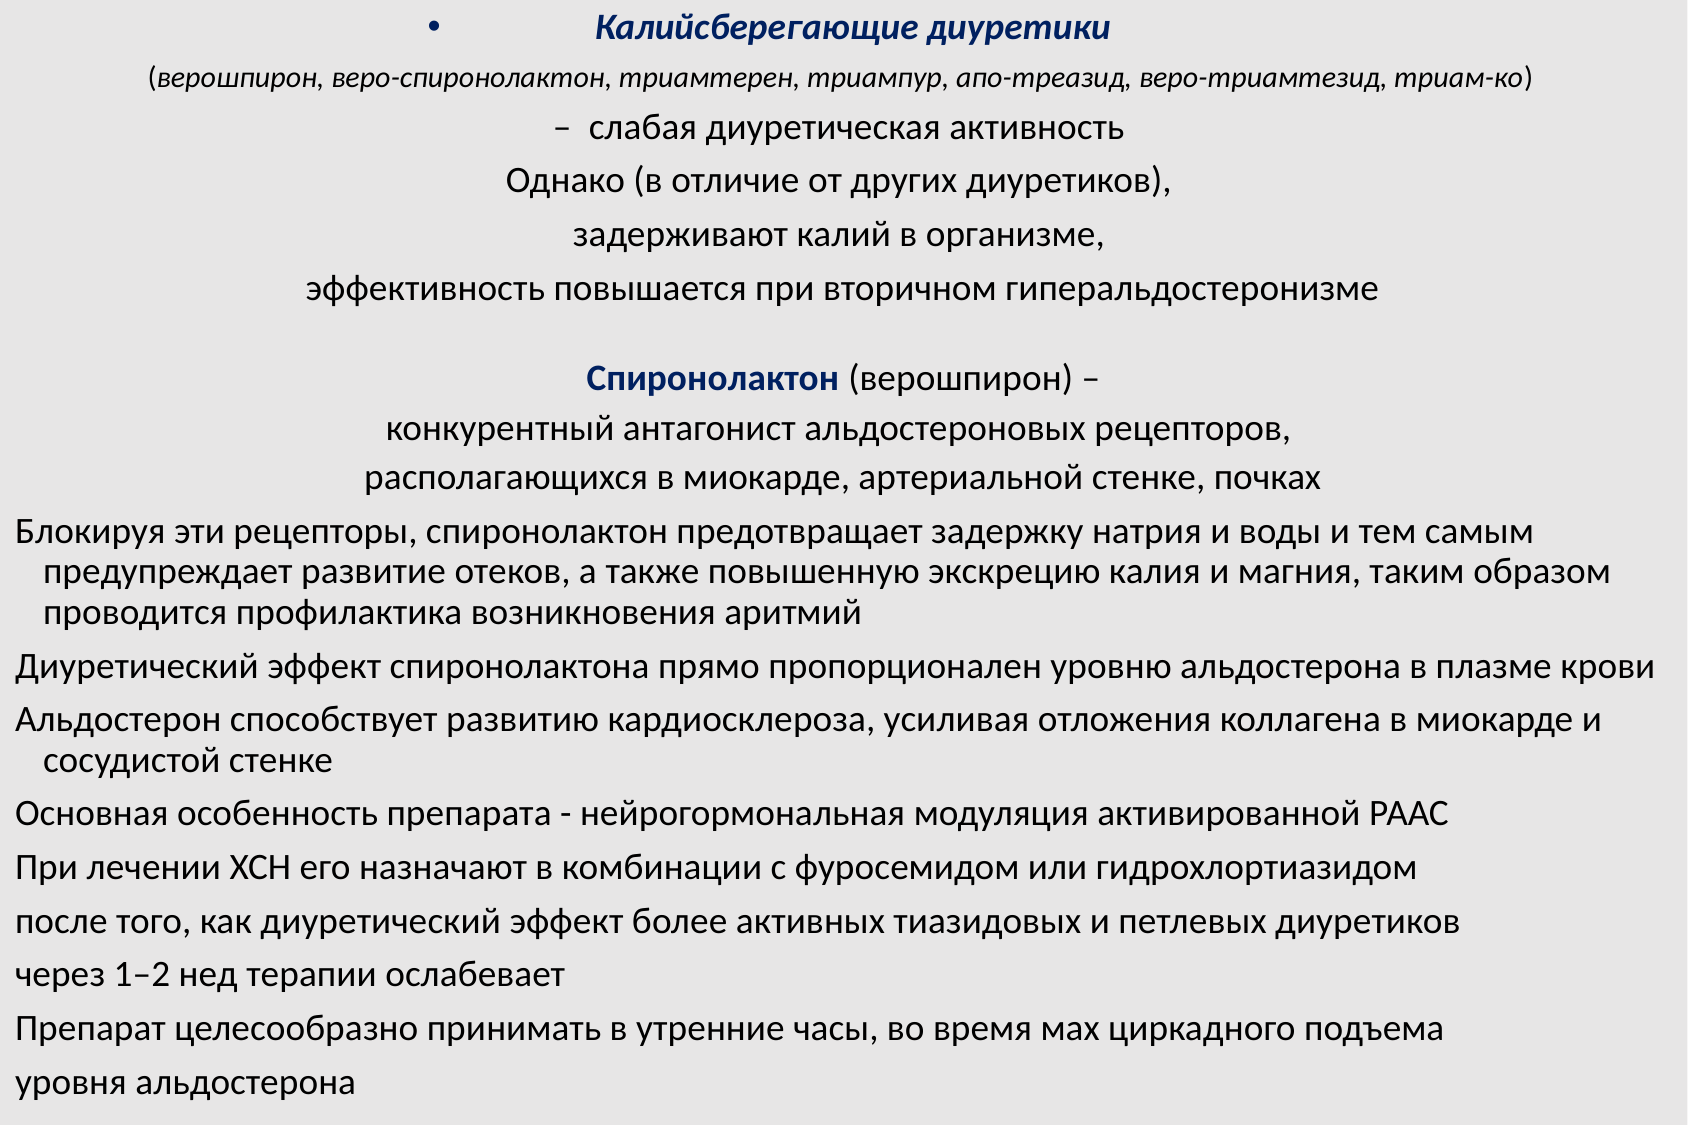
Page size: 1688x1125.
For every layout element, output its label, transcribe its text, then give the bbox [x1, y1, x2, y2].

list Калийсберегающие диуретики (верошпирон, веро-спиронолактон, триамтерен, триампур, апо-треазид, веро-триамтезид, триам-ко) – слабая диуретическая активность Однако (в отличие от других диуретиков), задерживают калий в организме, эффективность повышается при вторичном гиперальдостеронизме Спиронолактон (верошпирон) – конкурентный антагонист альдостероновых рецепторов, располагающихся в миокарде, артериальной стенке, почках Блокируя эти рецепторы, спиронолактон предотвращает задержку натрия и воды и тем самым предупреждает развитие отеков, а также повышенную экскрецию калия и магния, таким образом проводится профилактика возникновения аритмий Диуретический эффект спиронолактона прямо пропорционален уровню альдостерона в плазме крови Альдостерон способствует развитию кардиосклероза, усиливая отложения коллагена в миокарде и сосудистой стенке Основная особенность препарата - нейрогормональная модуляция активированной РААС При лечении ХСН его назначают в комбинации с фуросемидом или гидрохлортиазидом после того, как диуретический эффект более активных тиазидовых и петлевых диуретиков через 1–2 нед терапии ослабевает Препарат целесообразно принимать в утренние часы, во время мах циркадного подъема уровня альдостерона [0, 0, 1688, 1125]
